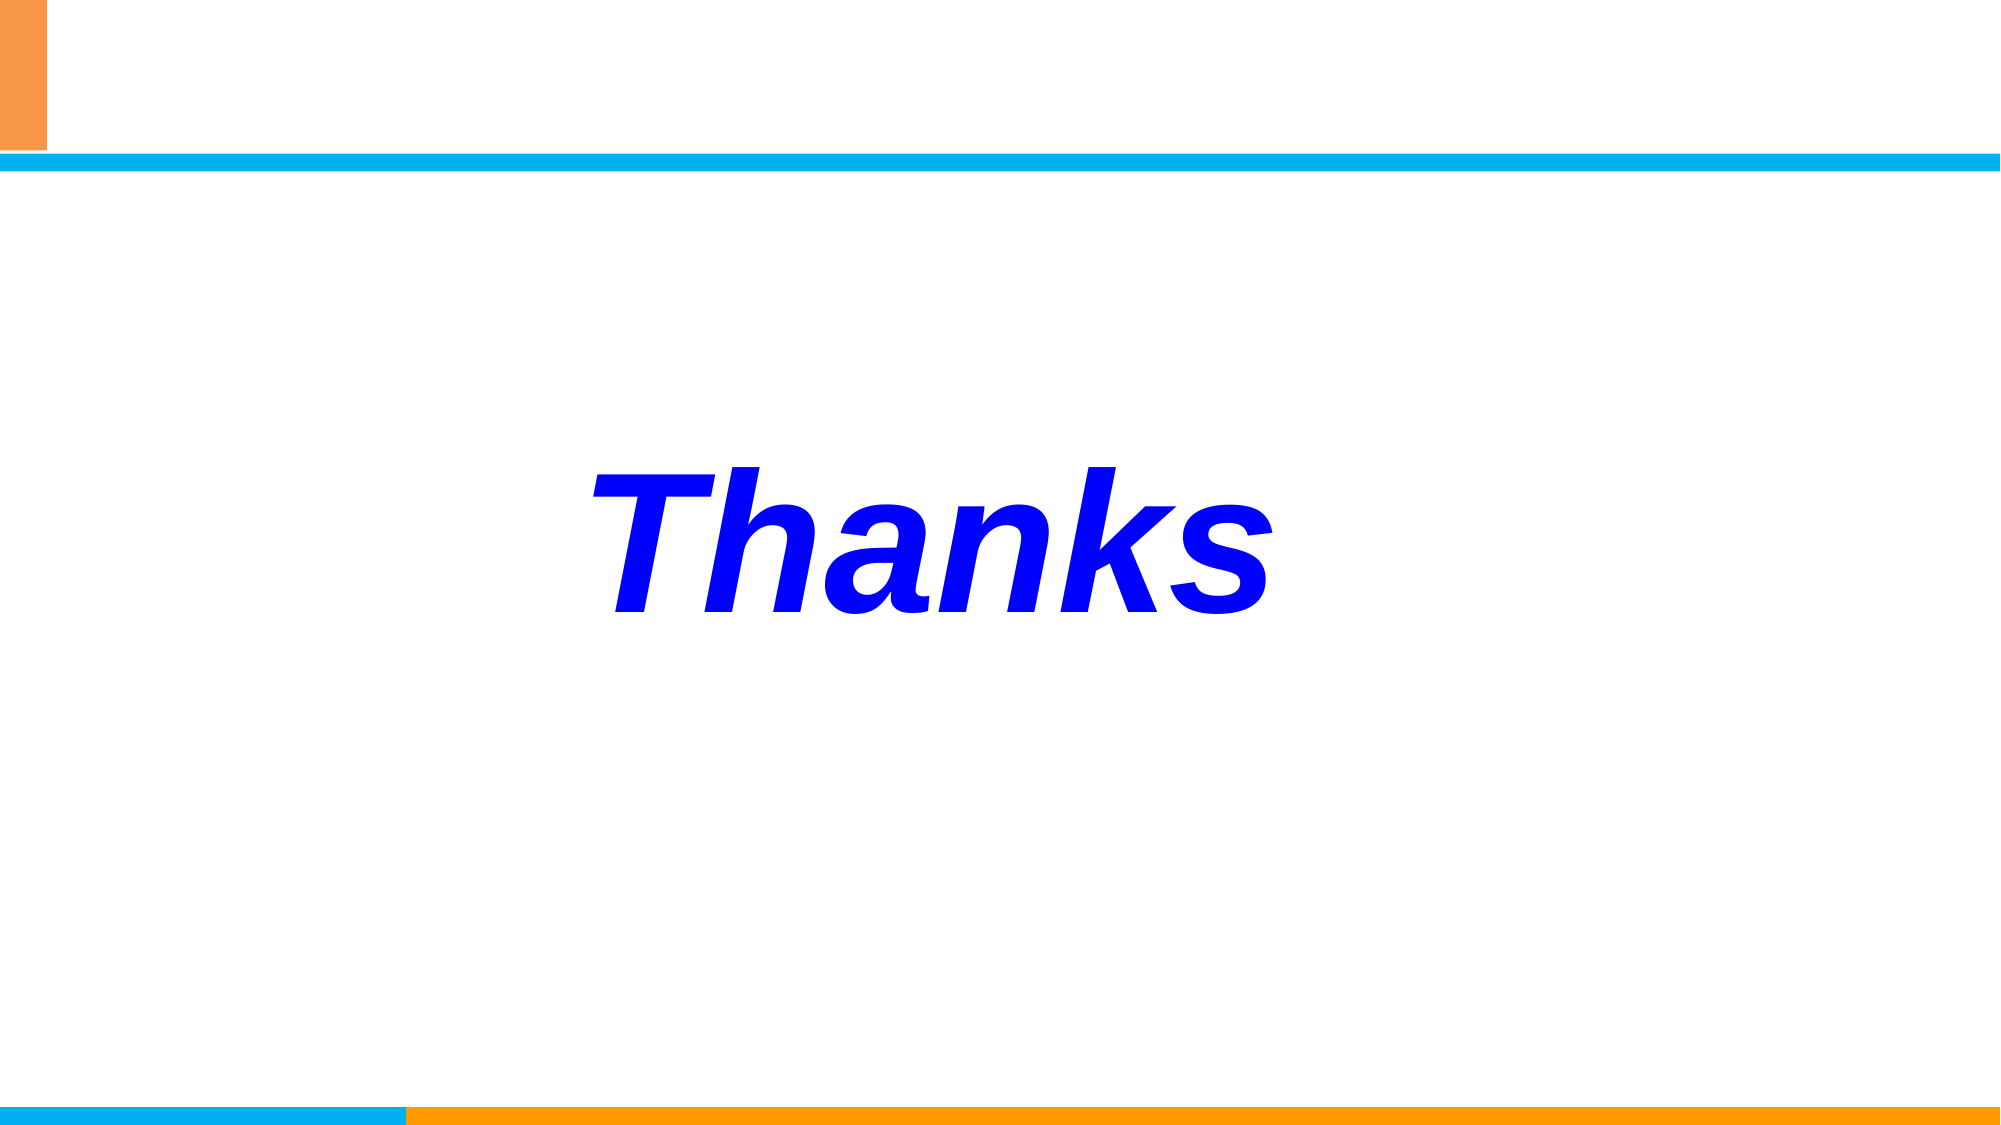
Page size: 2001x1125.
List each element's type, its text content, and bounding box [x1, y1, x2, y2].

text_box Thanks [564, 404, 1352, 660]
